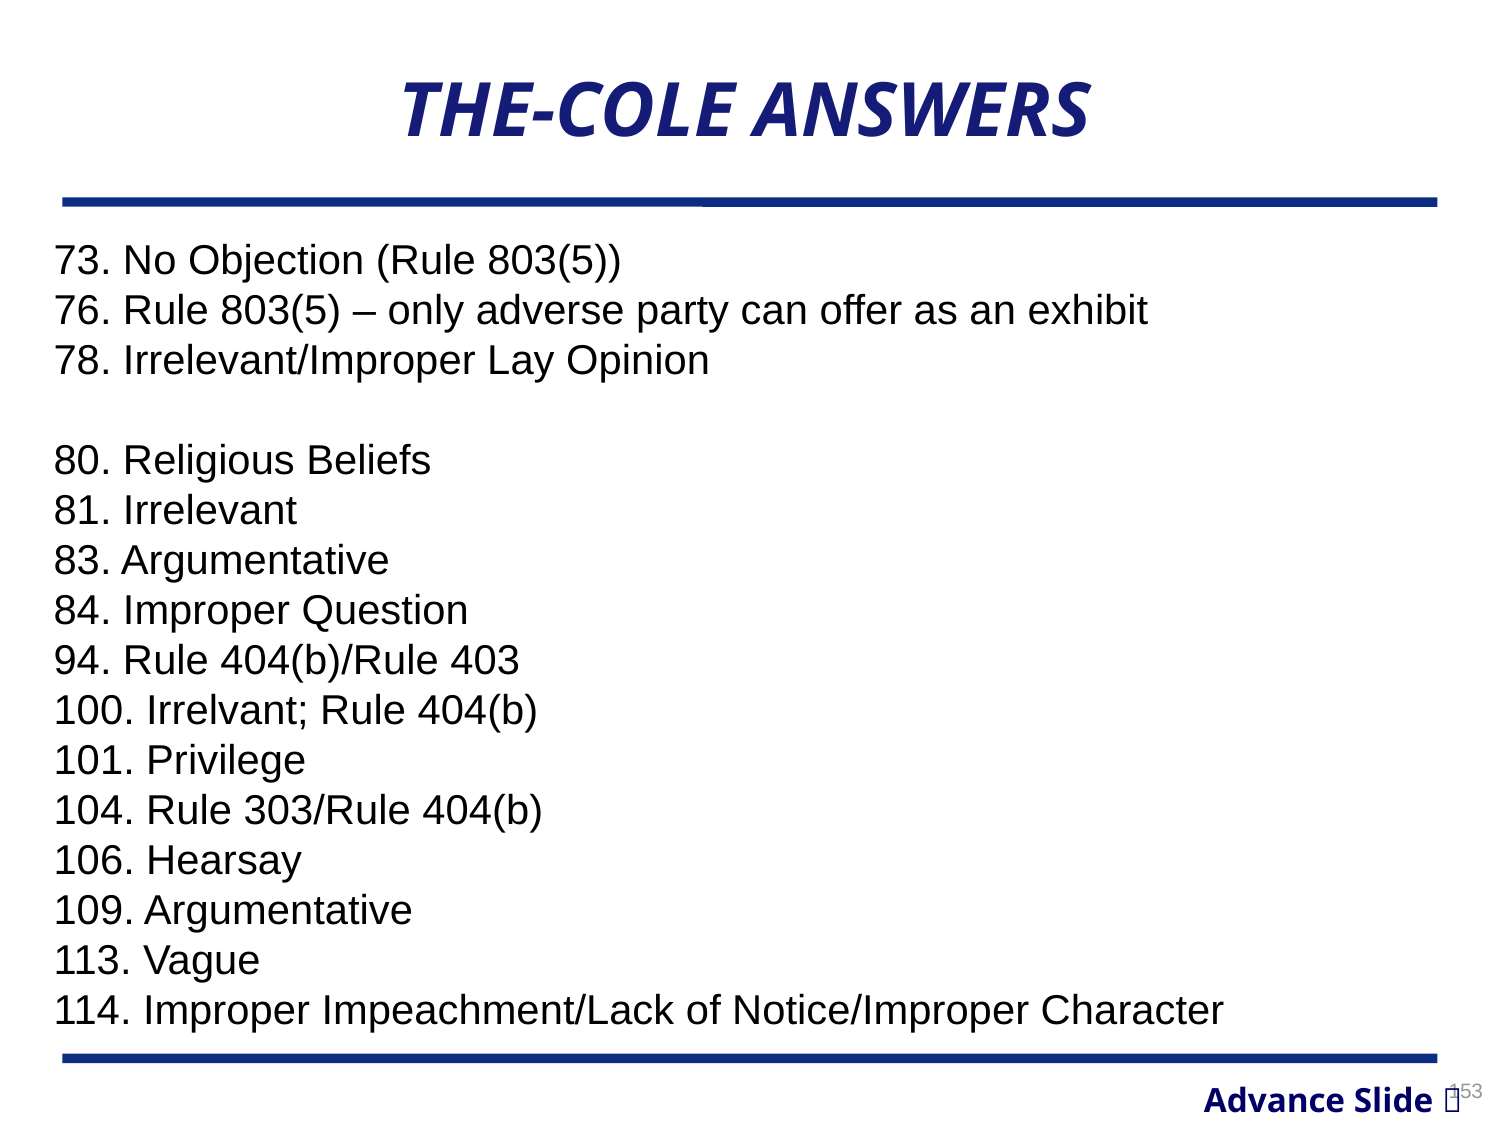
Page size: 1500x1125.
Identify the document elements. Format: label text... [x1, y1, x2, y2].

title THE-COLE ANSWERS [163, 12, 1327, 201]
text_box 73. No Objection (Rule 803(5)) 76. Rule 803(5) – only adverse party can offer as an exhibit 78. Irrelevant/Improper Lay Opinion 80. Religious Beliefs 81. Irrelevant 83. Argumentative 84. Improper Question 94. Rule 404(b)/Rule 403 100. Irrelvant; Rule 404(b) 101. Privilege 104. Rule 303/Rule 404(b) 106. Hearsay 109. Argumentative 113. Vague 114. Improper Impeachment/Lack of Notice/Improper Character [38, 225, 1479, 1041]
text_box Advance Slide  [1166, 1072, 1500, 1125]
